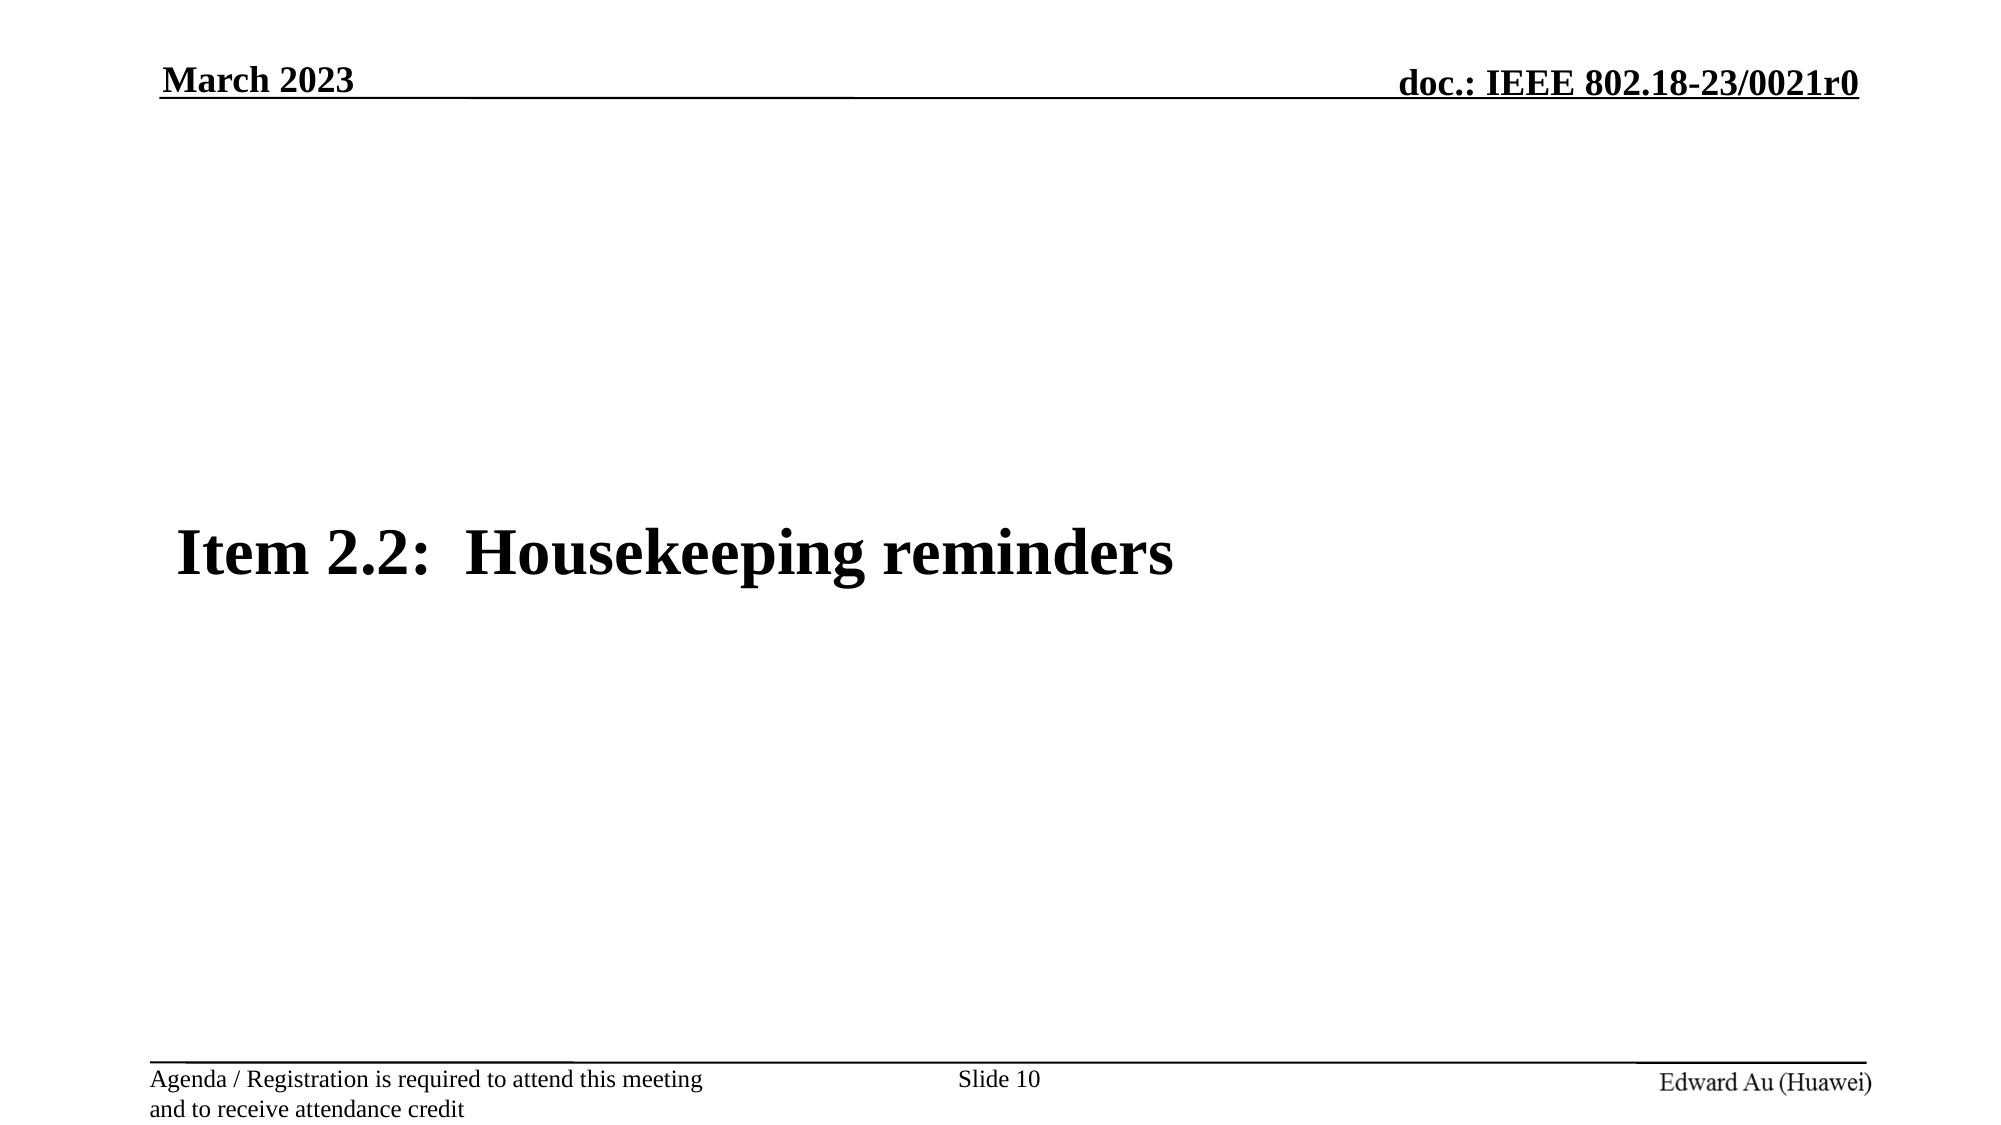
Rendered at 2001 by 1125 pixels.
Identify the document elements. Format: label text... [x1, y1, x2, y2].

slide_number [161, 54, 526, 101]
text_box Item 2.2: Housekeeping reminders [162, 500, 1675, 675]
picture [1174, 1058, 1887, 1113]
slide_number Slide 10 [933, 1061, 1067, 1123]
